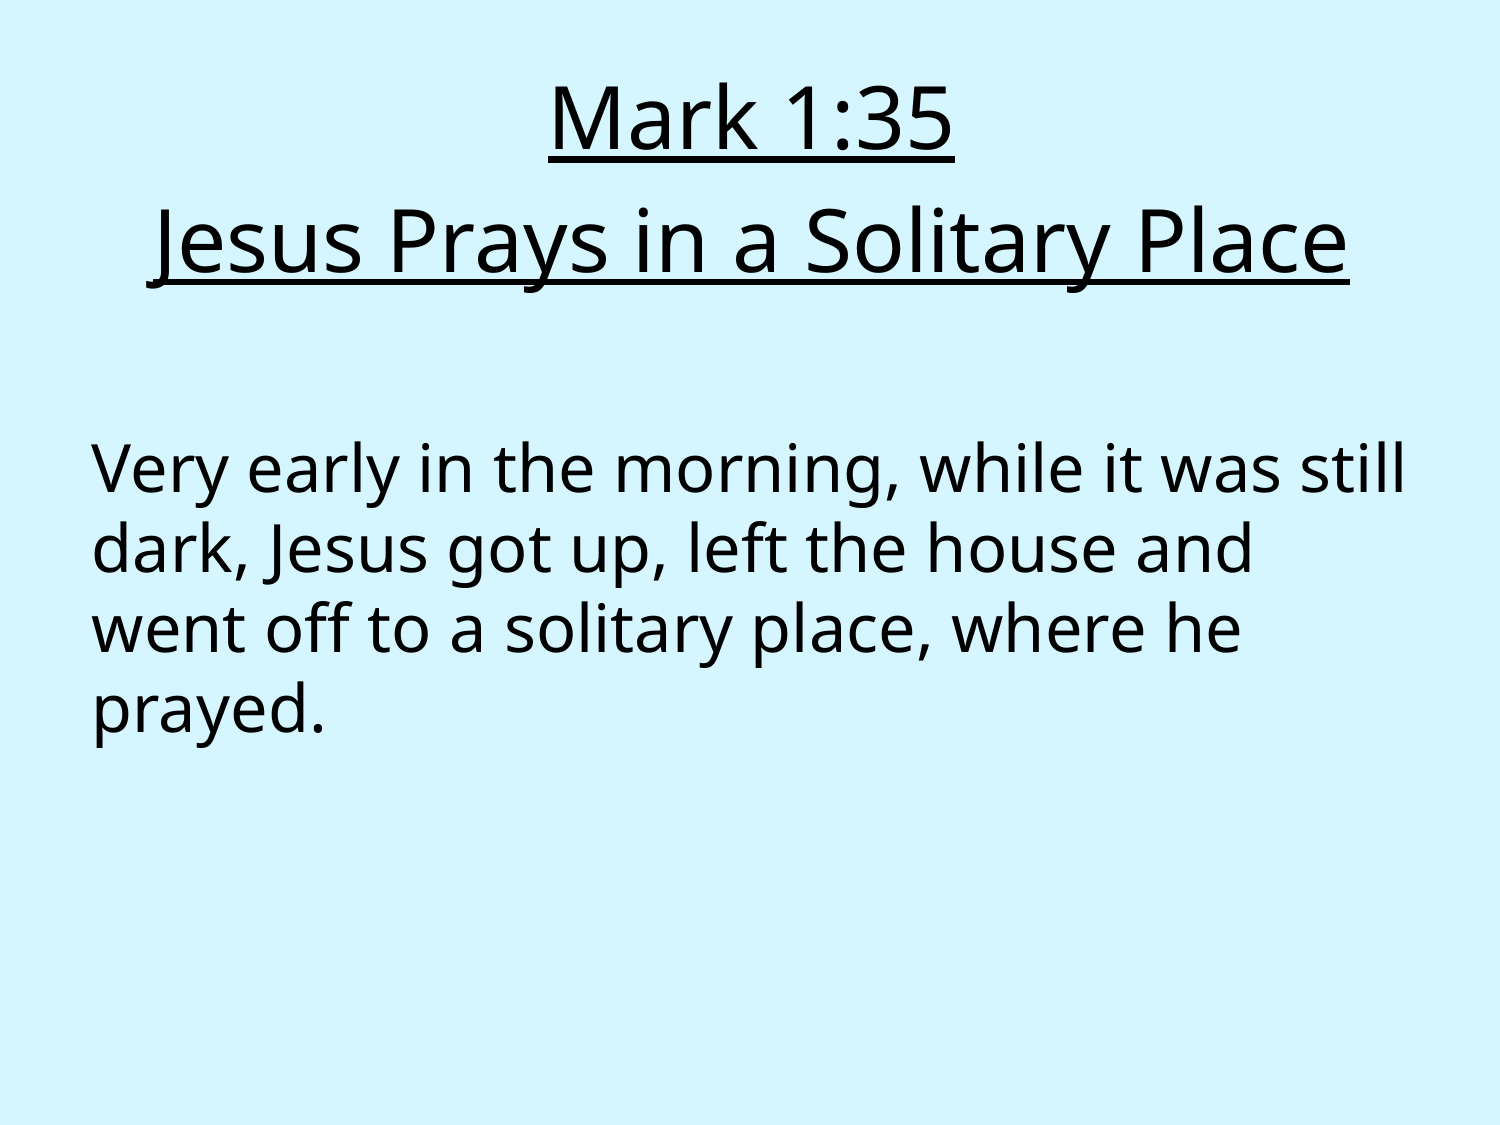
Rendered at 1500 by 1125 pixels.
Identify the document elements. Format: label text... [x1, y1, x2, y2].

list Mark 1:35 Jesus Prays in a Solitary Place Very early in the morning, while it was still dark, Jesus got up, left the house and went off to a solitary place, where he prayed. [76, 54, 1427, 1083]
